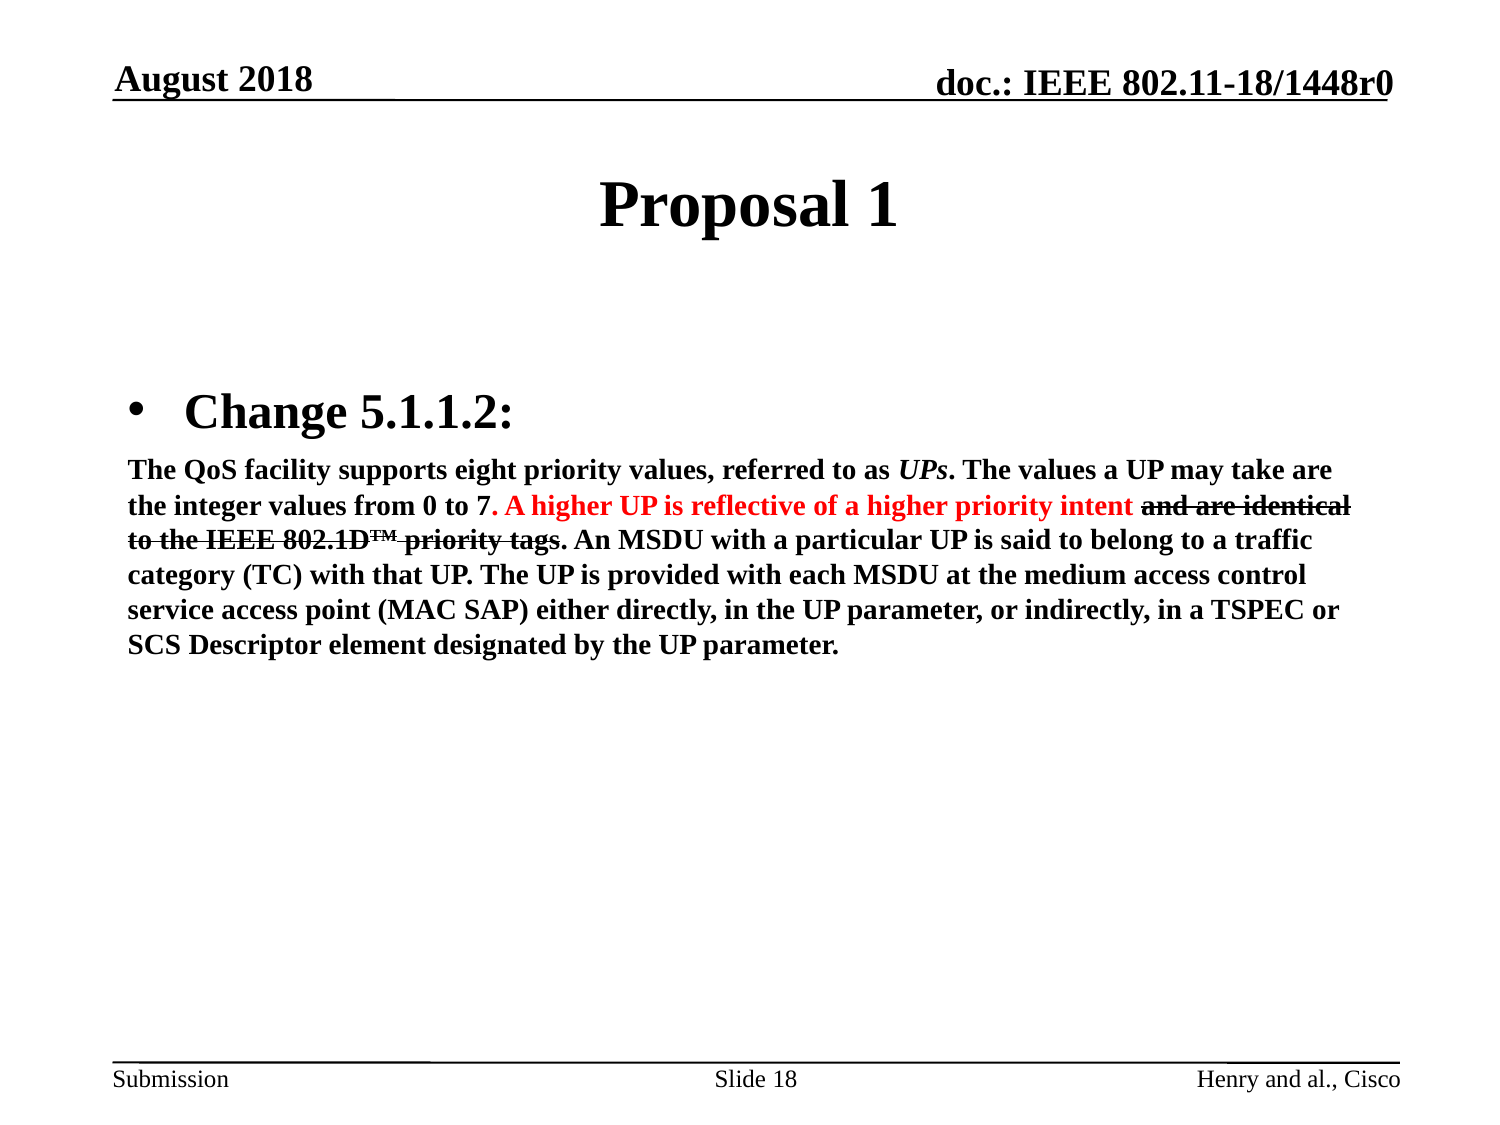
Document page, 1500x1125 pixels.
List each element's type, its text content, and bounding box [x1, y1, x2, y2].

footer Henry and al., Cisco [878, 1061, 1402, 1093]
slide_number Slide 18 [712, 1061, 800, 1123]
list Change 5.1.1.2: The QoS facility supports eight priority values, referred to as UPs. The values a UP may take are the integer values from 0 to 7. A higher UP is reflective of a higher priority intent and are identical to the IEEE 802.1DTM priority tags. An MSDU with a particular UP is said to belong to a traffic category (TC) with that UP. The UP is provided with each MSDU at the medium access control service access point (MAC SAP) either directly, in the UP parameter, or indirectly, in a TSPEC or SCS Descriptor element designated by the UP parameter. [112, 297, 1388, 1000]
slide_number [114, 54, 423, 100]
title Proposal 1 [112, 112, 1388, 288]
